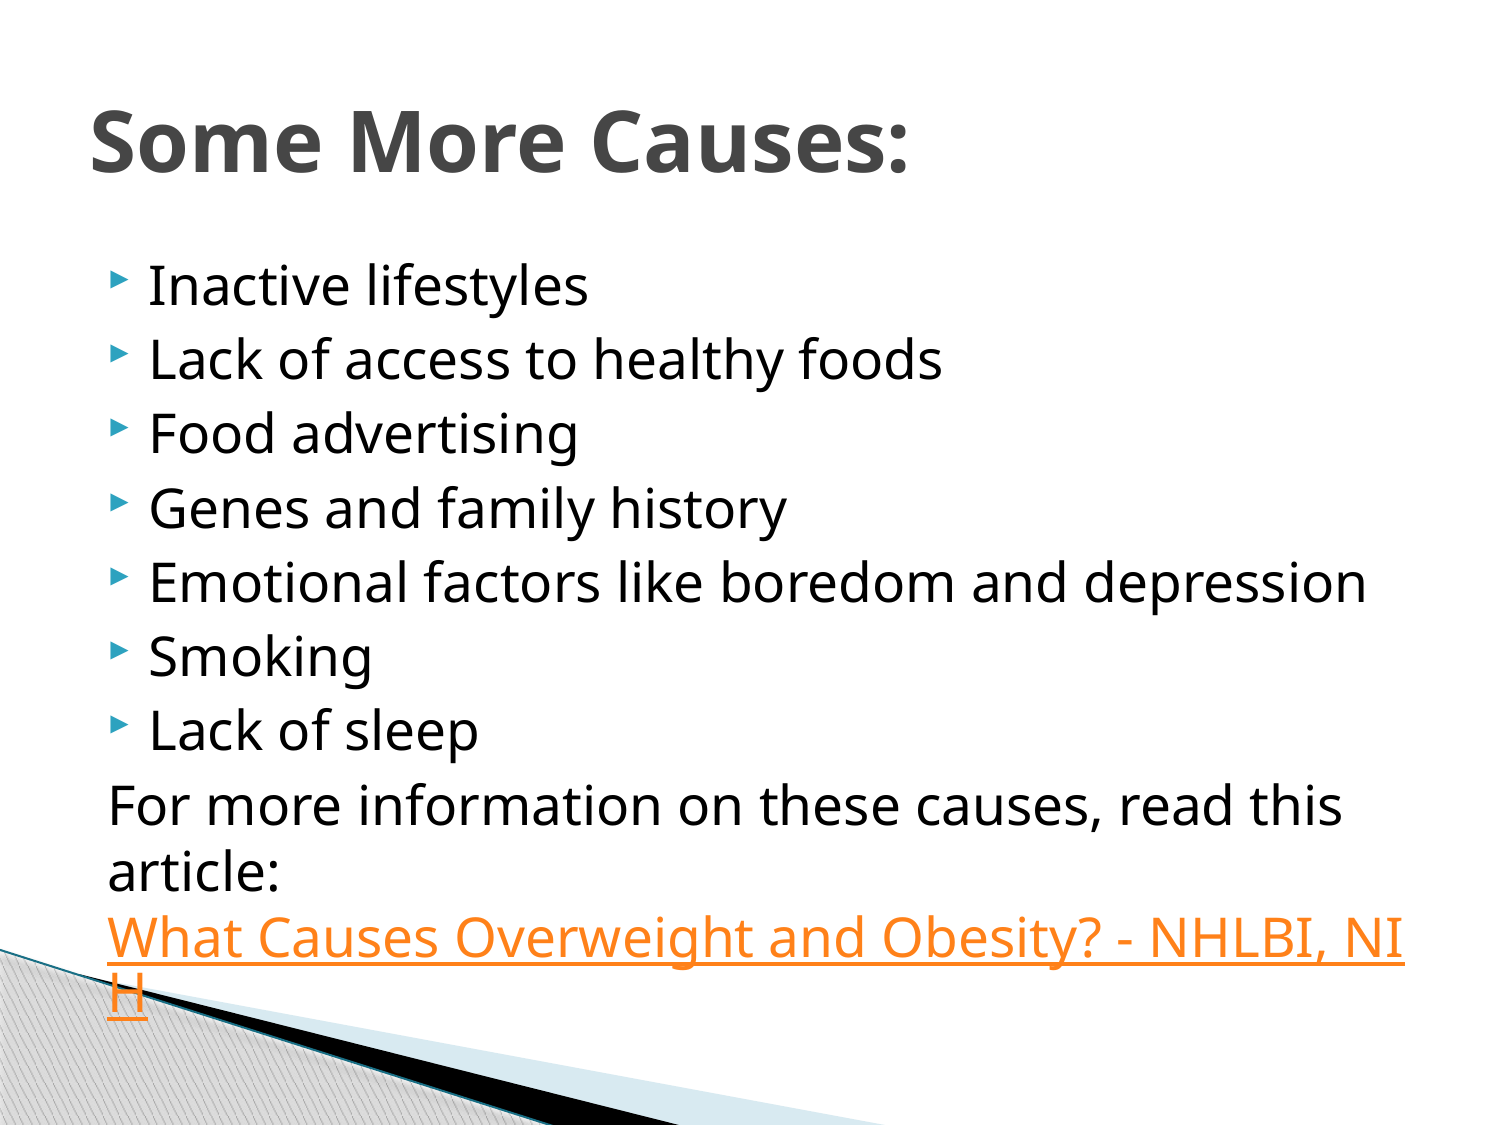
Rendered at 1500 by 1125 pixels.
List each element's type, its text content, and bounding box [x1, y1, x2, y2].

list Inactive lifestyles Lack of access to healthy foods Food advertising Genes and family history Emotional factors like boredom and depression Smoking Lack of sleep For more information on these causes, read this article: What Causes Overweight and Obesity? - NHLBI, NIH [75, 243, 1425, 986]
title Some More Causes: [75, 45, 1425, 233]
